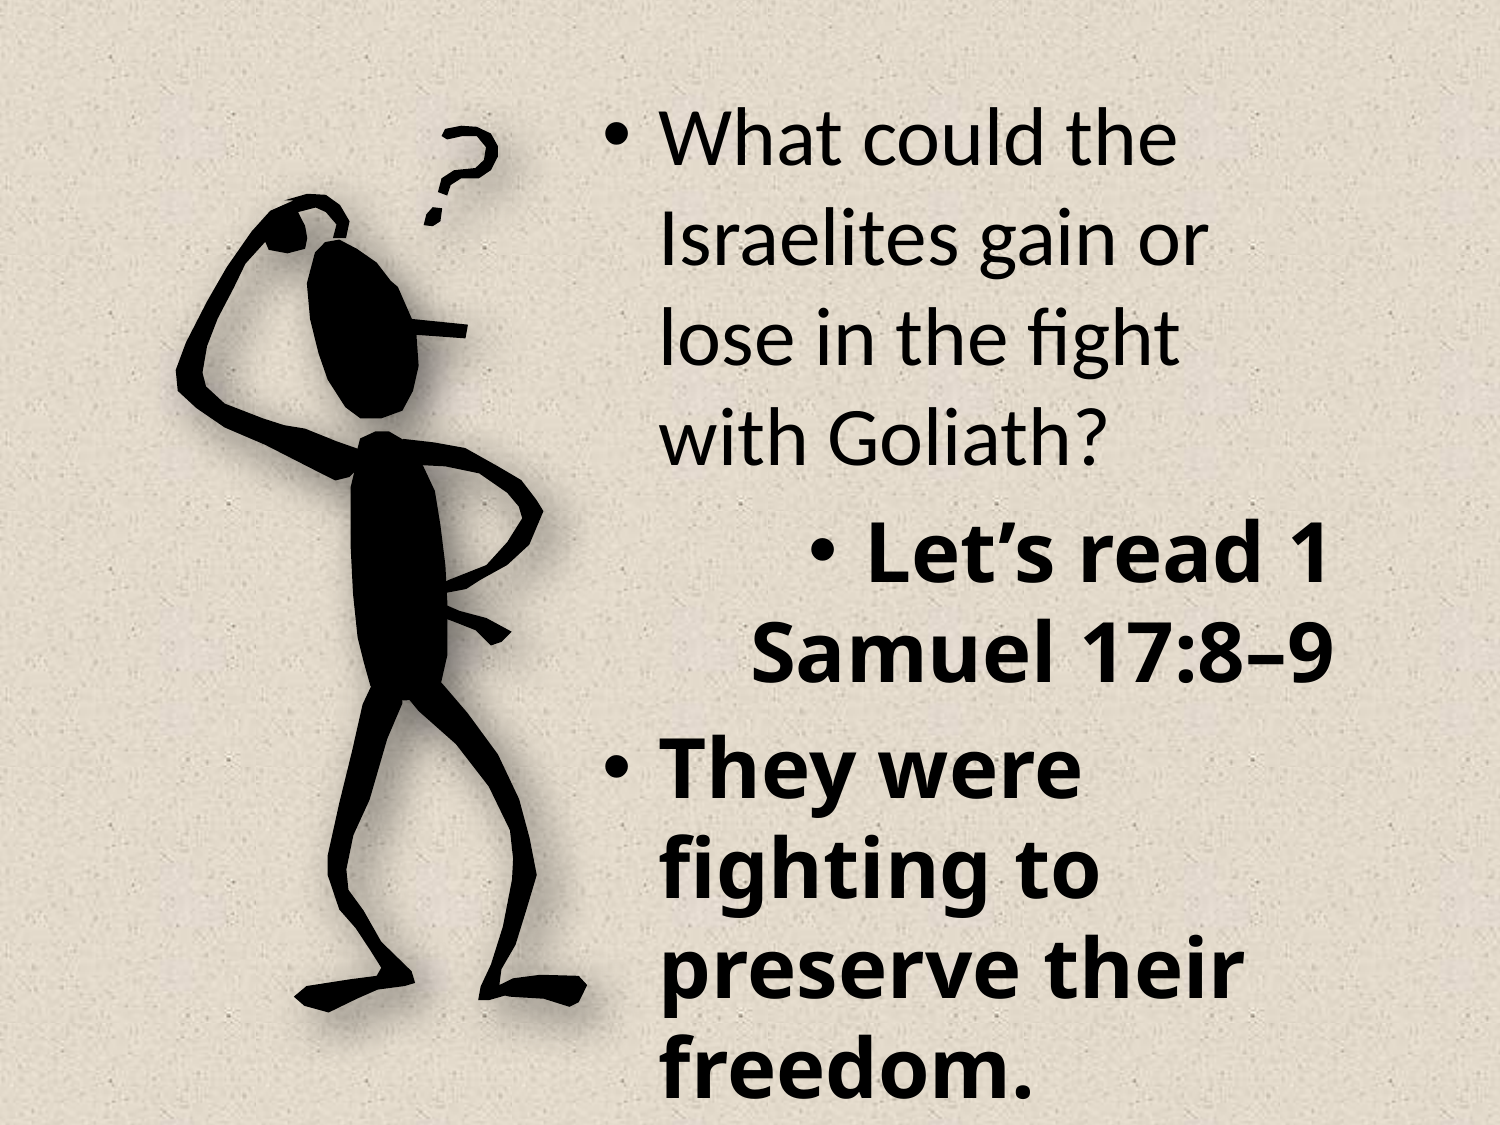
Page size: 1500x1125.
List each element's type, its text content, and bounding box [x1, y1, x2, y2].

list What could the Israelites gain or lose in the fight with Goliath? Let’s read 1 Samuel 17:8–9 They were fighting to preserve their freedom. [587, 75, 1350, 1005]
picture [0, 0, 1500, 1125]
